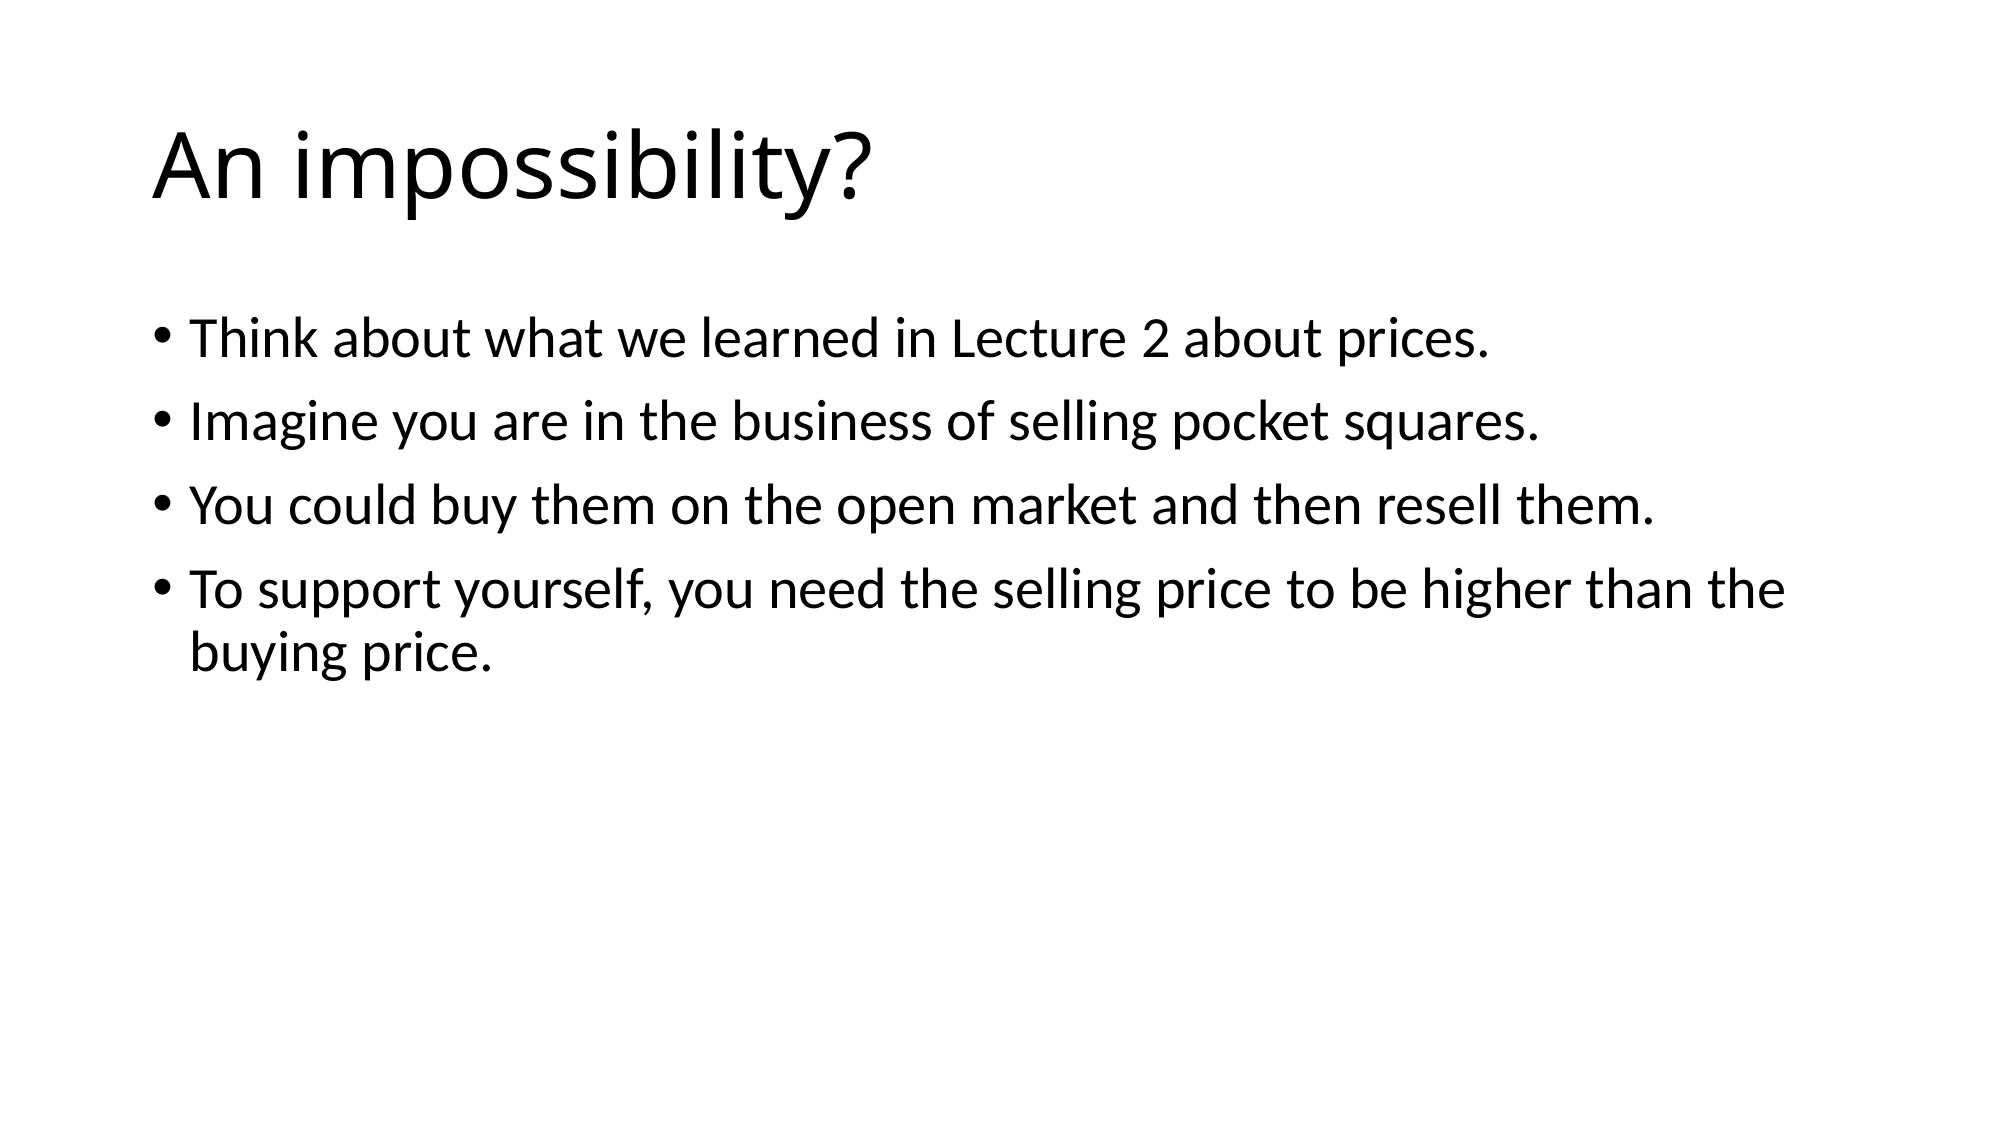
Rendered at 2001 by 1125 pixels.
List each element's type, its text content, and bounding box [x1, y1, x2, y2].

list Think about what we learned in Lecture 2 about prices. Imagine you are in the business of selling pocket squares. You could buy them on the open market and then resell them. To support yourself, you need the selling price to be higher than the buying price. [137, 299, 1863, 1014]
title An impossibility? [137, 59, 1863, 278]
